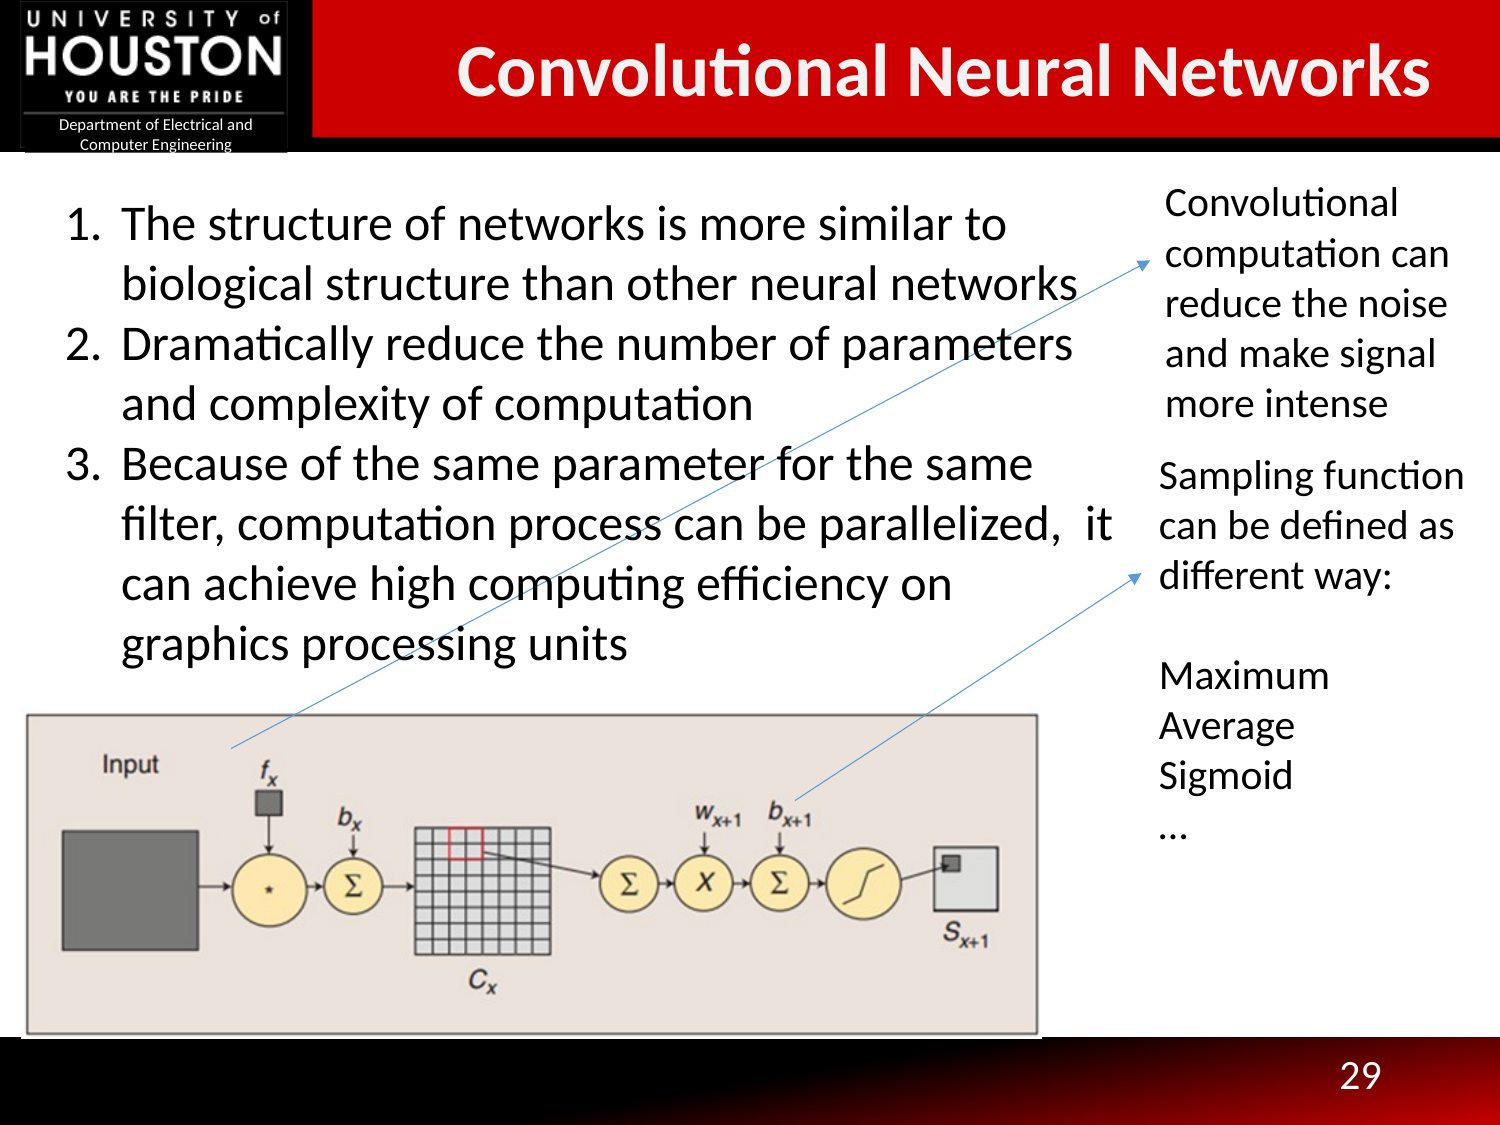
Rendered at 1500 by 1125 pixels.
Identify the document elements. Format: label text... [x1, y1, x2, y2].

picture [21, 708, 1042, 1039]
slide_number 29 [1059, 1042, 1397, 1103]
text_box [794, 749, 1142, 801]
list Convolutional Neural Networks [228, 69, 1500, 170]
text_box The structure of networks is more similar to biological structure than other neural networks Dramatically reduce the number of parameters and complexity of computation Because of the same parameter for the same filter, computation process can be parallelized, it can achieve high computing efficiency on graphics processing units [50, 183, 1130, 679]
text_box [231, 260, 1151, 749]
picture [20, 1, 288, 148]
text_box Convolutional computation can reduce the noise and make signal more intense [1150, 170, 1500, 433]
text_box Sampling function can be defined as different way: Maximum Average Sigmoid … [1144, 440, 1500, 856]
